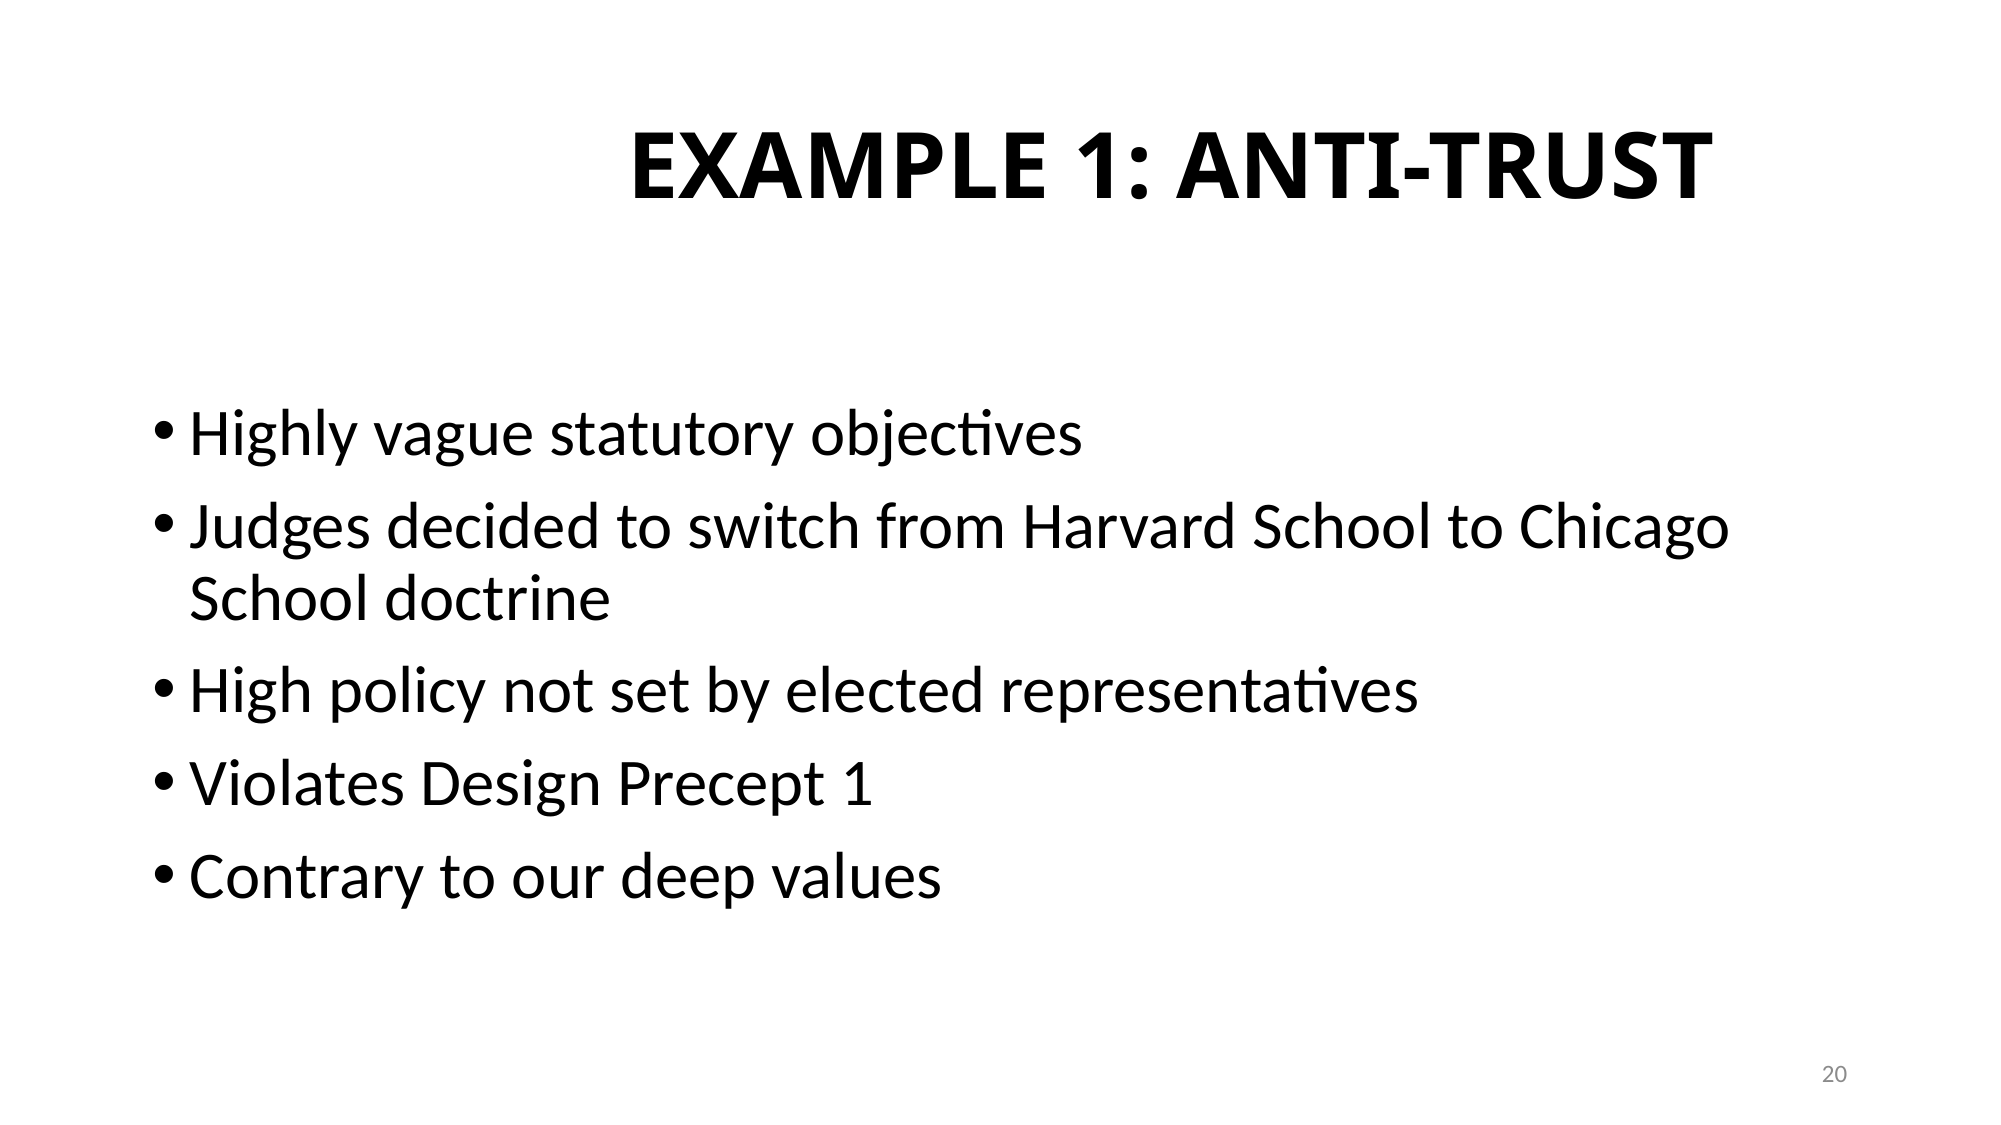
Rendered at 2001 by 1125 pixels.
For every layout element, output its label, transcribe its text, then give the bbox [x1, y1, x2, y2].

list Highly vague statutory objectives Judges decided to switch from Harvard School to Chicago School doctrine High policy not set by elected representatives Violates Design Precept 1 Contrary to our deep values [137, 299, 1863, 1014]
title EXAMPLE 1: ANTI-TRUST [137, 59, 1863, 278]
slide_number 20 [1412, 1042, 1863, 1103]
